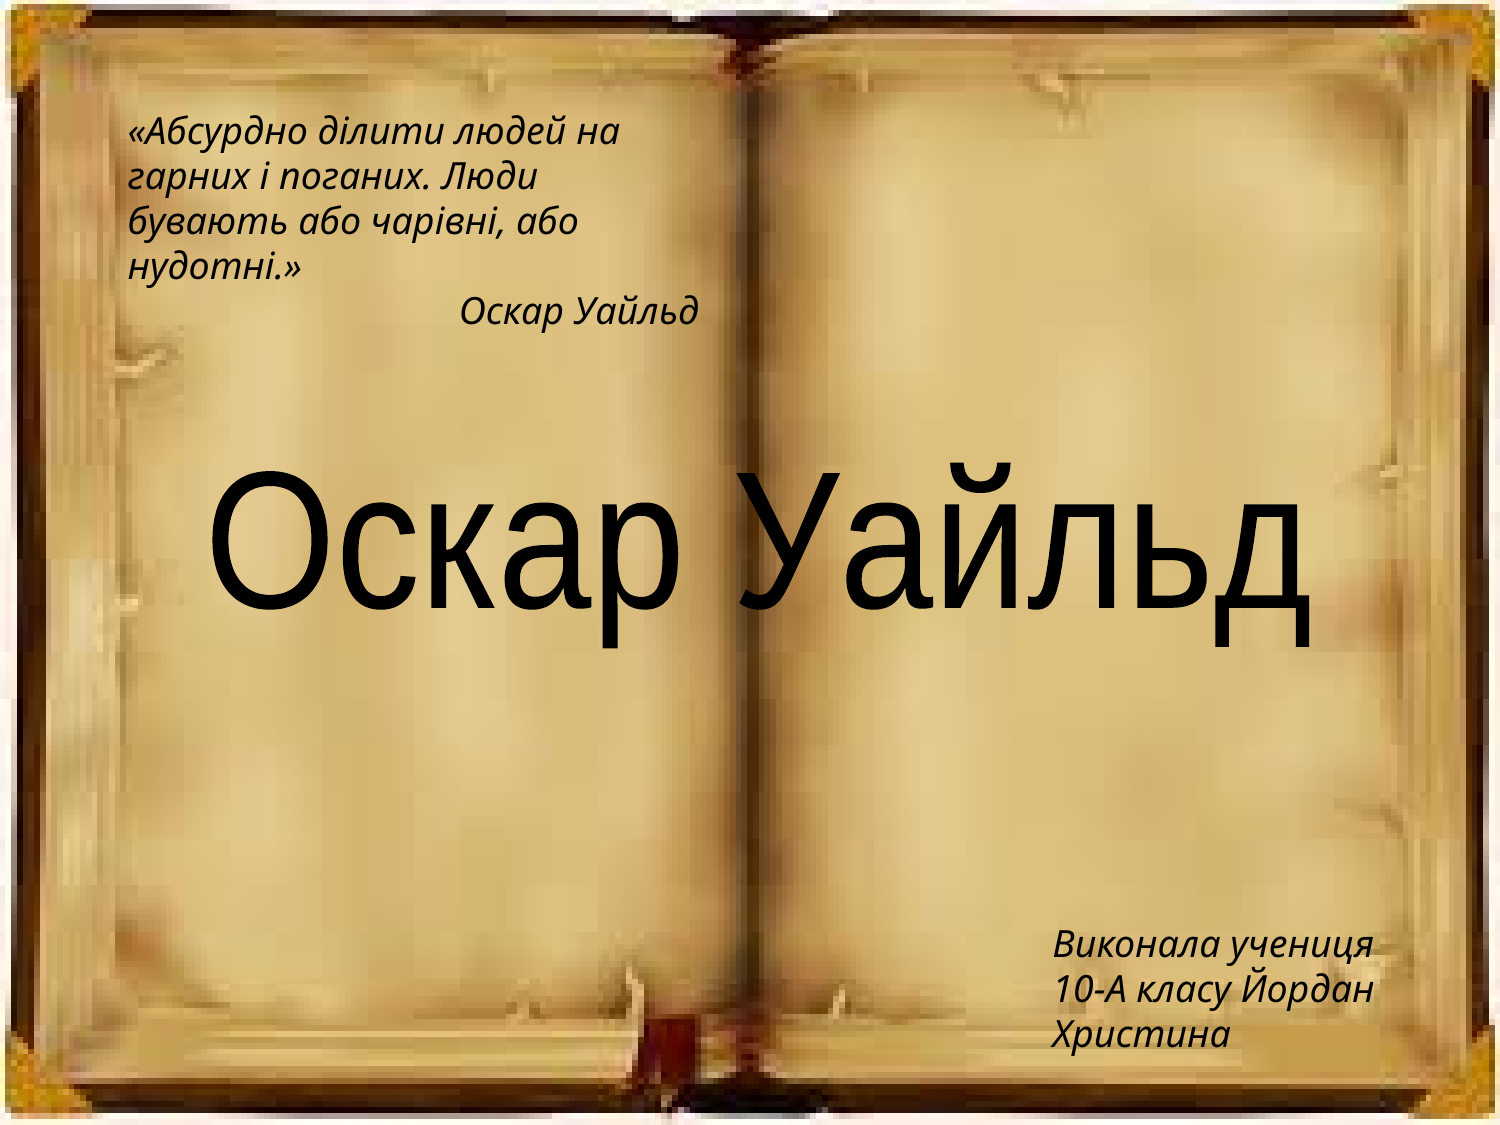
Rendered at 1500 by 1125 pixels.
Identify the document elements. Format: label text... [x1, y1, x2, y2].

picture [0, 0, 1500, 1125]
text_box Виконала учениця 10-А класу Йордан Христина [1037, 912, 1425, 1063]
text_box «Абсурдно ділити людей на гарних і поганих. Люди бувають або чарівні, або нудотні.» Оскар Уайльд [112, 99, 715, 340]
